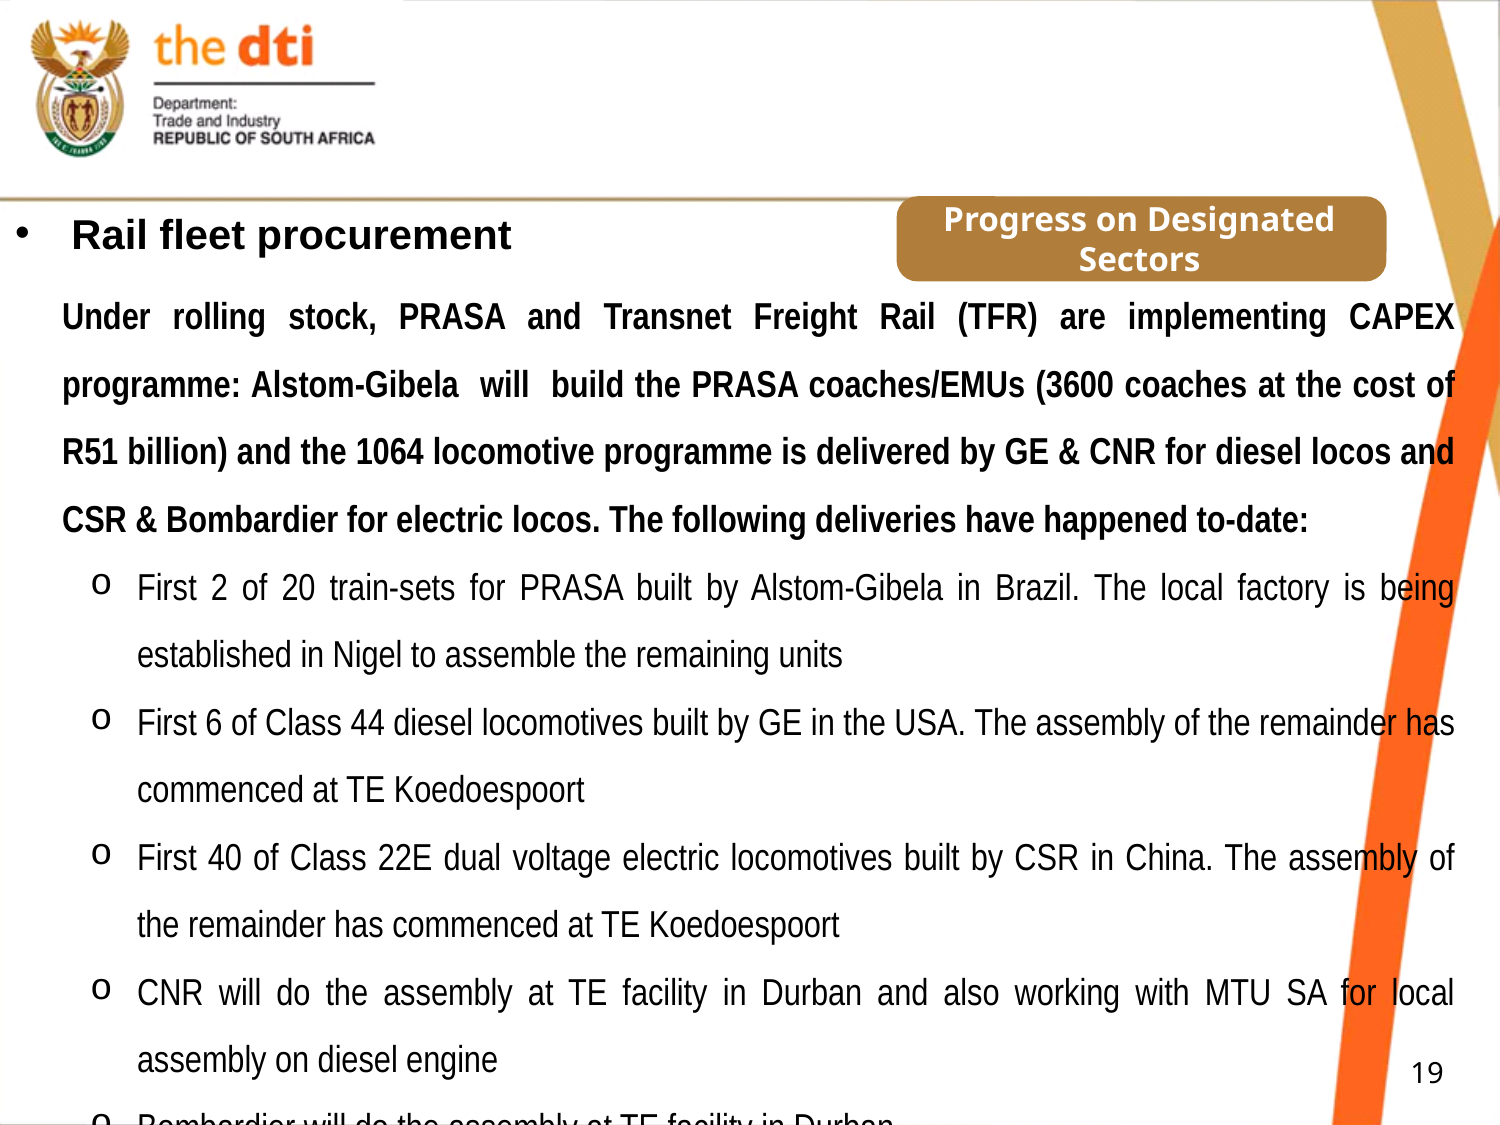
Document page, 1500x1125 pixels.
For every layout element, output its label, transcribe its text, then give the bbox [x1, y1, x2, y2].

text_box Rail fleet procurement Under rolling stock, PRASA and Transnet Freight Rail (TFR) are implementing CAPEX programme: Alstom-Gibela will build the PRASA coaches/EMUs (3600 coaches at the cost of R51 billion) and the 1064 locomotive programme is delivered by GE & CNR for diesel locos and CSR & Bombardier for electric locos. The following deliveries have happened to-date: First 2 of 20 train-sets for PRASA built by Alstom-Gibela in Brazil. The local factory is being established in Nigel to assemble the remaining units First 6 of Class 44 diesel locomotives built by GE in the USA. The assembly of the remainder has commenced at TE Koedoespoort First 40 of Class 22E dual voltage electric locomotives built by CSR in China. The assembly of the remainder has commenced at TE Koedoespoort CNR will do the assembly at TE facility in Durban and also working with MTU SA for local assembly on diesel engine Bombardier will do the assembly at TE facility in Durban [0, 200, 1471, 1125]
title Progress on Designated Sectors [891, 196, 1389, 200]
picture [0, 0, 1500, 1125]
